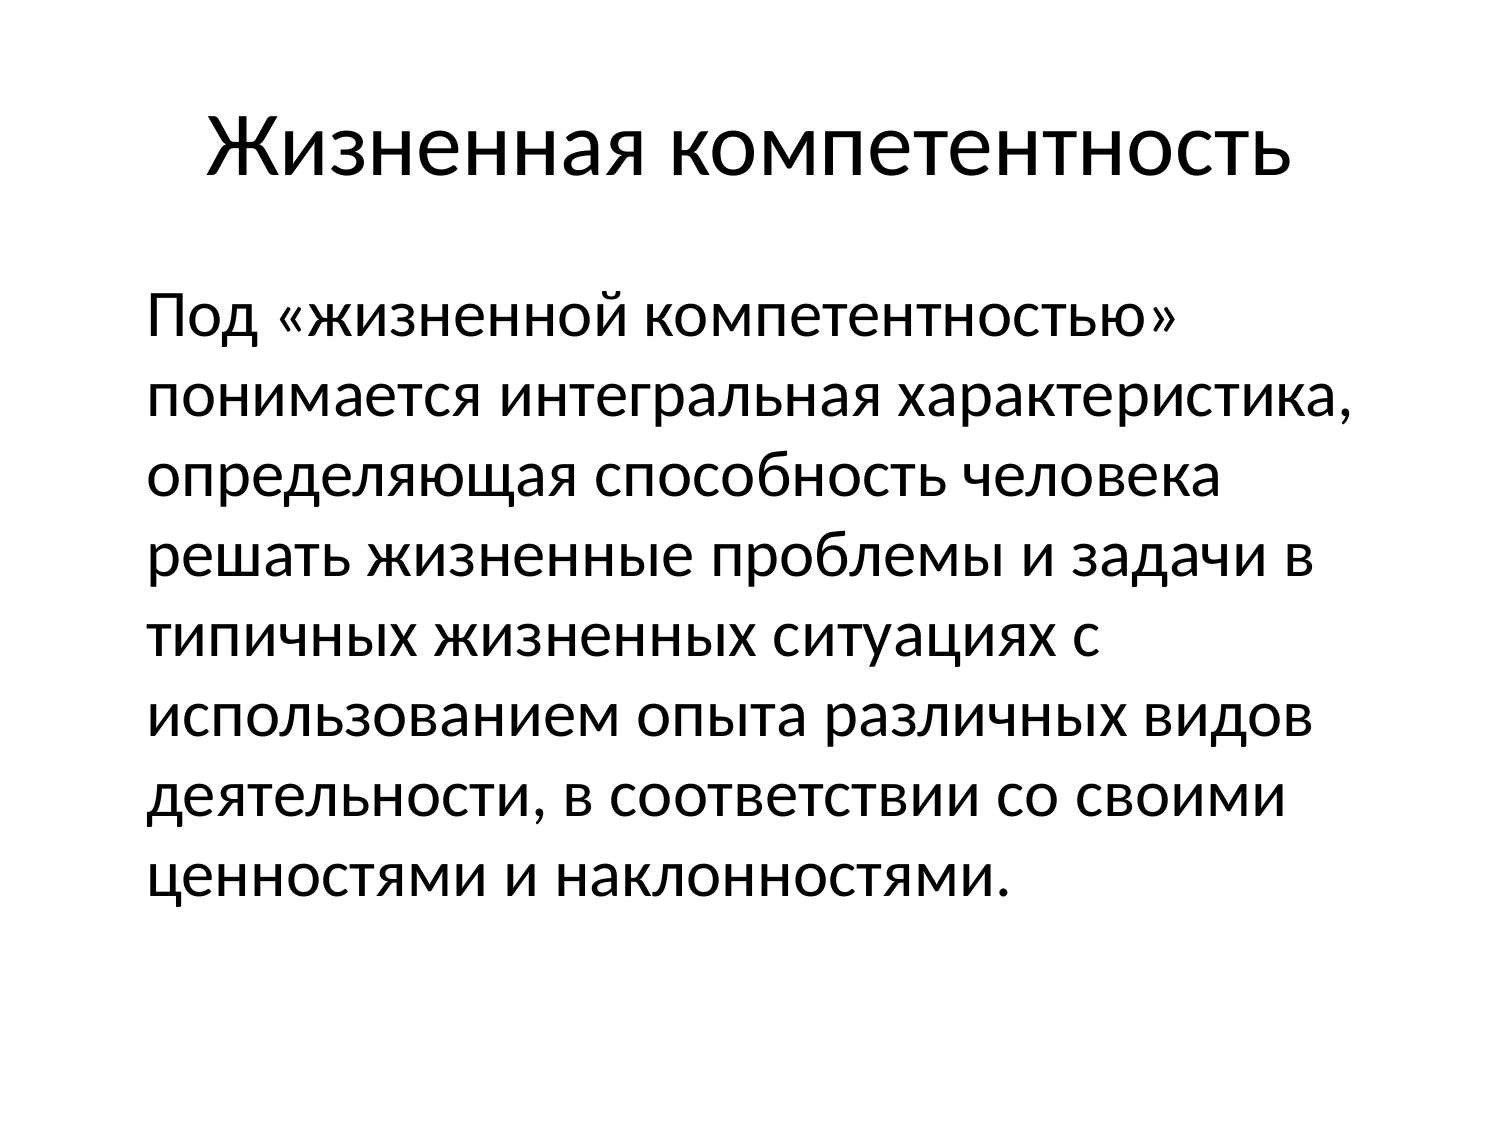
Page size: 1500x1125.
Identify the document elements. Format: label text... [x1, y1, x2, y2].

title Жизненная компетентность [75, 45, 1425, 233]
list Под «жизненной компетентностью» понимается интегральная характеристика, определяющая способность человека решать жизненные проблемы и задачи в типичных жизненных ситуациях с использованием опыта различных видов деятельности, в соответствии со своими ценностями и наклонностями. [75, 262, 1425, 1005]
